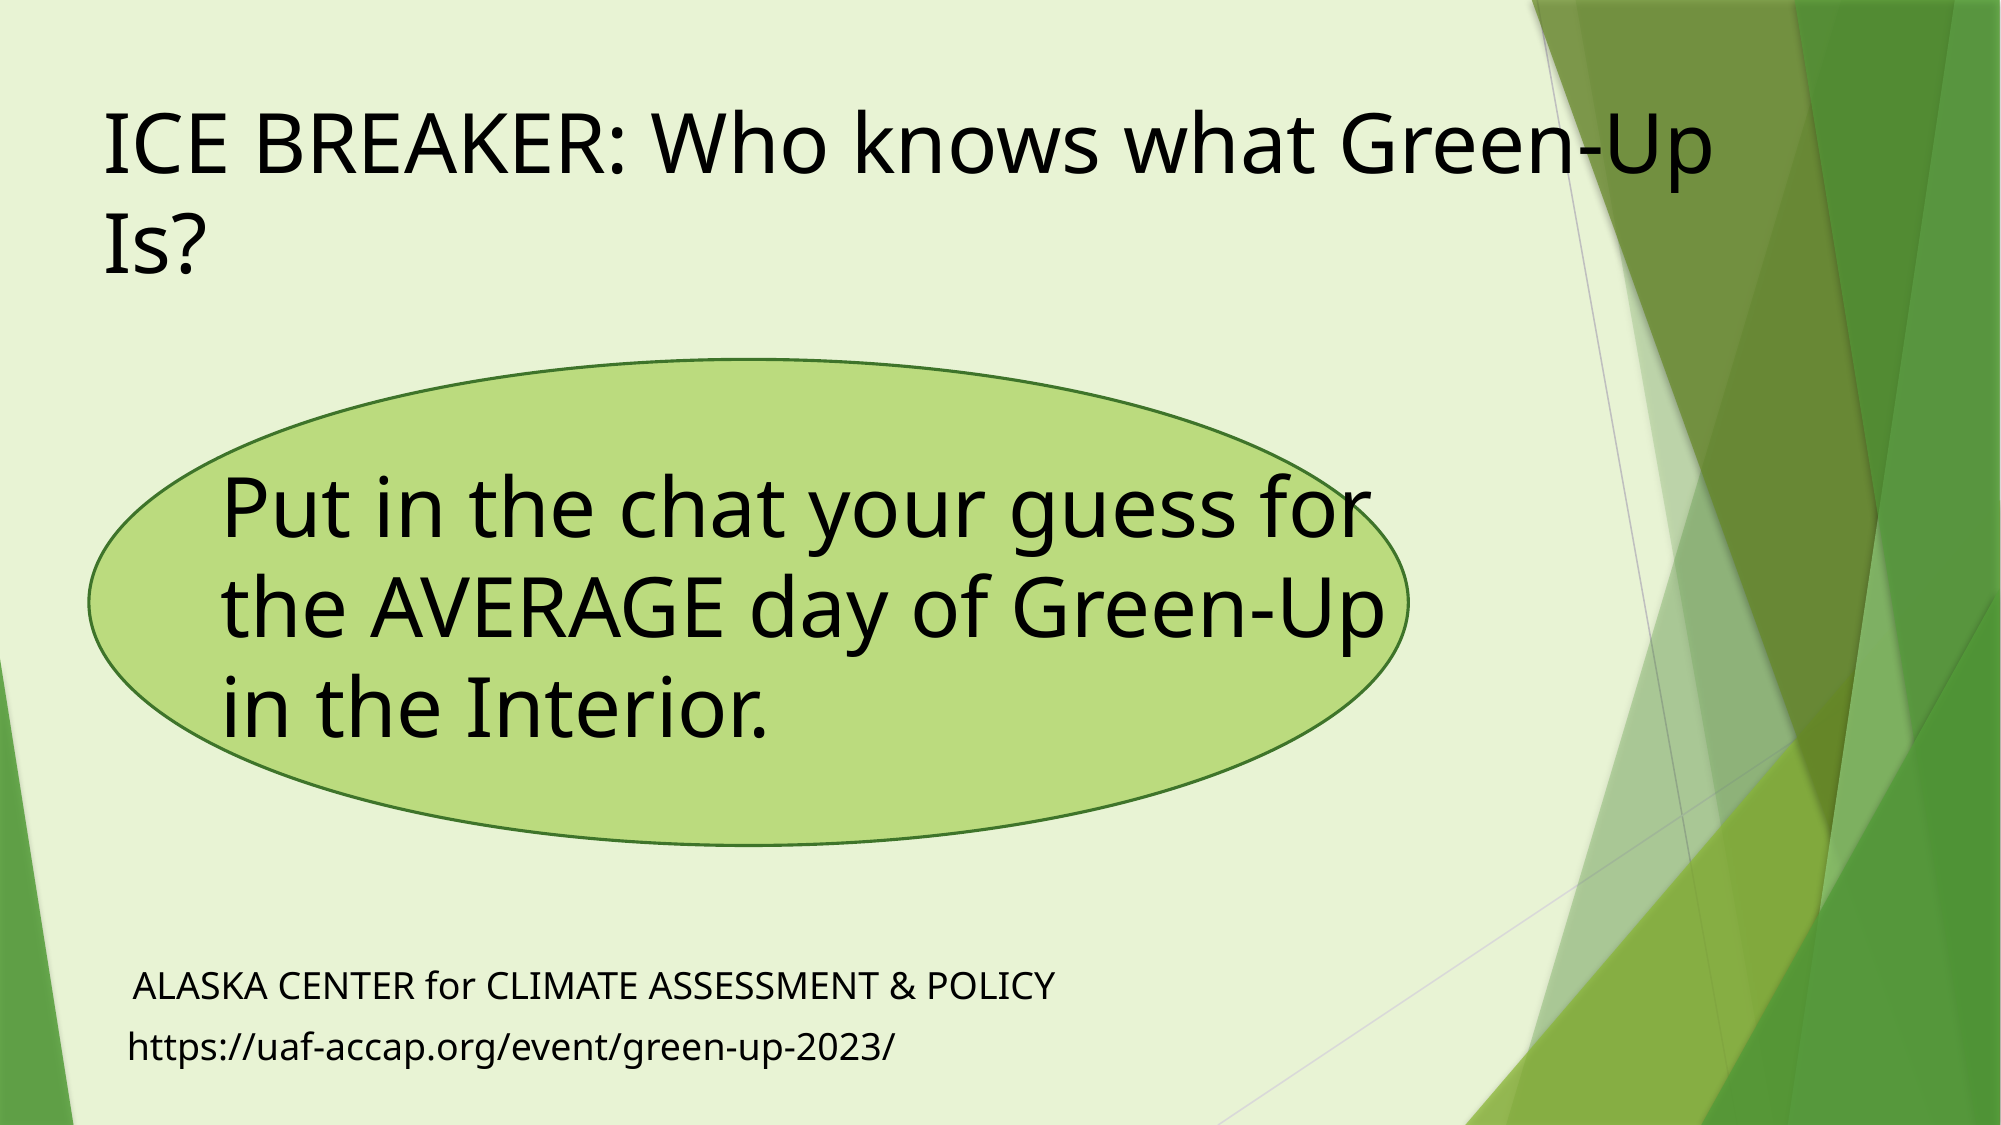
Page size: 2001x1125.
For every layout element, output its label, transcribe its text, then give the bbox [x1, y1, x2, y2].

text_box Put in the chat your guess for the AVERAGE day of Green-Up in the Interior. [205, 447, 1409, 762]
text_box [247, 762, 1251, 848]
text_box [237, 357, 1260, 447]
text_box ICE BREAKER: Who knows what Green-Up Is? [88, 83, 1767, 298]
text_box [87, 462, 205, 742]
text_box https://uaf-accap.org/event/green-up-2023/ [112, 1015, 912, 1076]
text_box ALASKA CENTER for CLIMATE ASSESSMENT & POLICY [107, 954, 1118, 1015]
